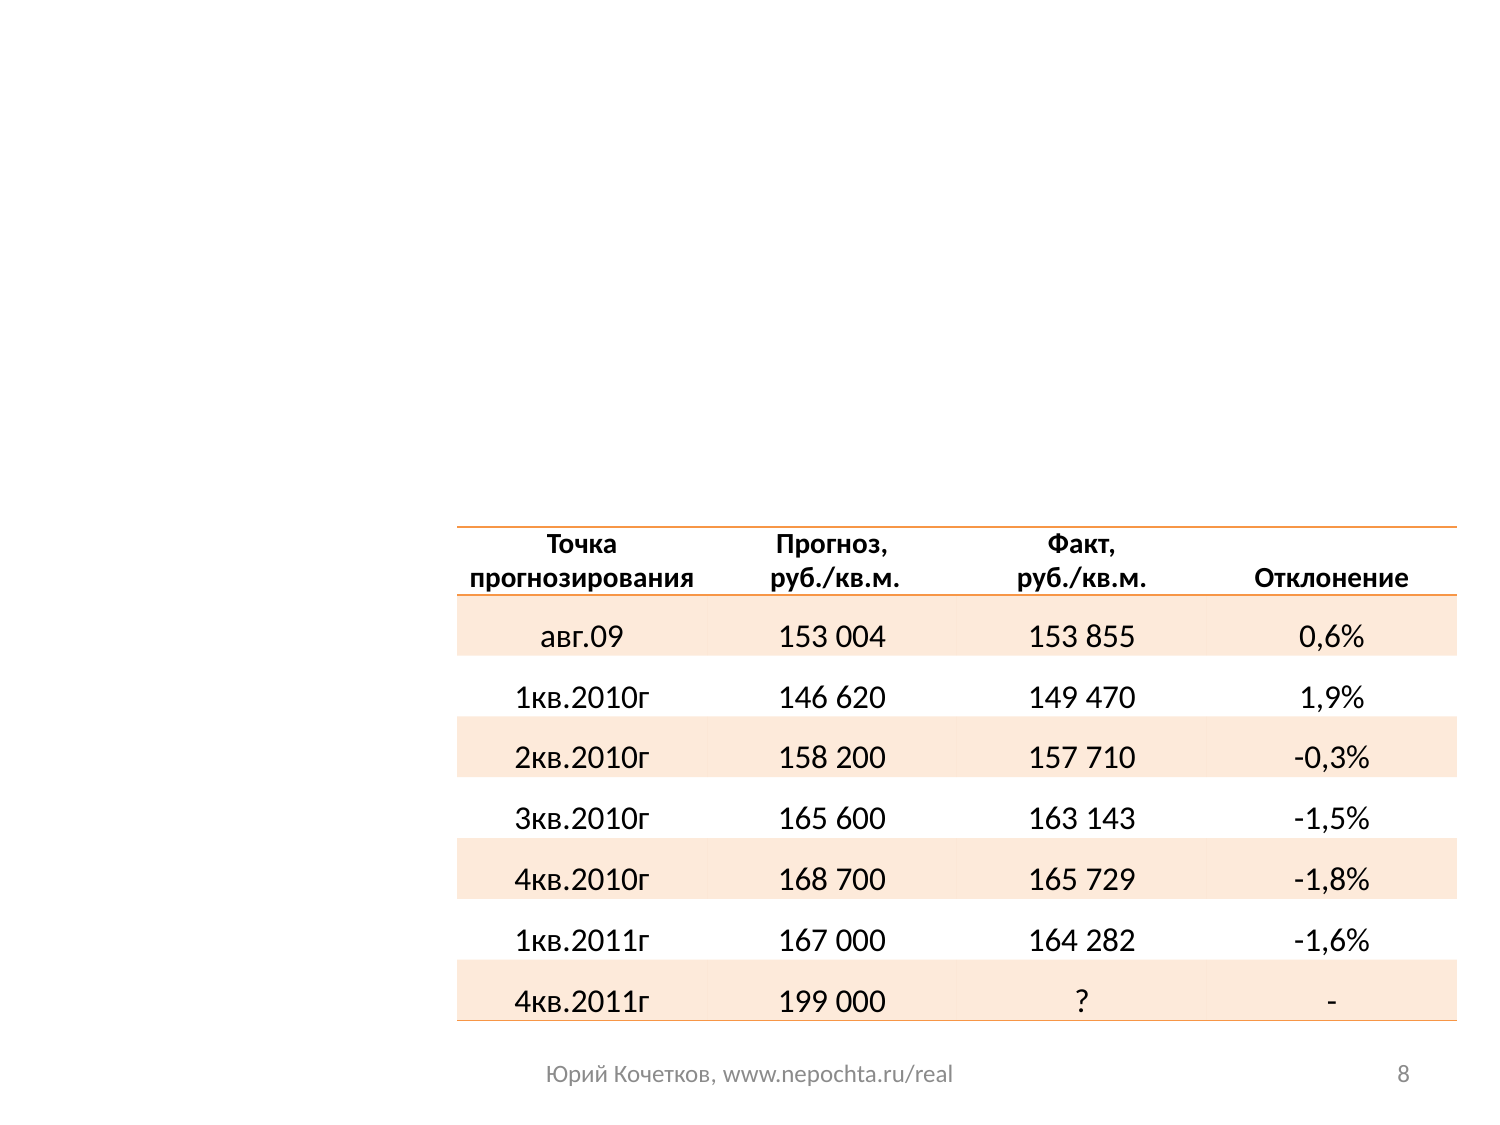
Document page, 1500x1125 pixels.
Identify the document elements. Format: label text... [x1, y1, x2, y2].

table_header Прогноз, руб./кв.м. [707, 528, 957, 594]
table_cell - [1207, 960, 1457, 1020]
slide_number 8 [1074, 1042, 1425, 1103]
footer Юрий Кочетков, www.nepochta.ru/real [512, 1042, 988, 1103]
table_header Отклонение [1207, 528, 1457, 594]
table_cell 157 710 [957, 716, 1207, 777]
table_cell 158 200 [707, 716, 957, 777]
table_cell 1кв.2010г [457, 656, 707, 716]
table_cell 1,9% [1207, 656, 1457, 716]
table_cell 167 000 [707, 899, 957, 960]
table_cell 2кв.2010г [457, 716, 707, 777]
table_cell -1,5% [1207, 777, 1457, 838]
table_cell -0,3% [1207, 716, 1457, 777]
table_cell 1кв.2011г [457, 899, 707, 960]
table_header Факт, руб./кв.м. [957, 528, 1207, 594]
table_cell 153 004 [707, 596, 957, 656]
table_cell ? [957, 960, 1207, 1020]
table_cell 0,6% [1207, 596, 1457, 656]
table_cell 164 282 [957, 899, 1207, 960]
table_cell 4кв.2010г [457, 838, 707, 899]
table_cell 3кв.2010г [457, 777, 707, 838]
table_cell 149 470 [957, 656, 1207, 716]
table_cell 168 700 [707, 838, 957, 899]
table_cell -1,6% [1207, 899, 1457, 960]
table_header Точка прогнозирования [457, 588, 707, 594]
table_cell 165 600 [707, 777, 957, 838]
table_cell 4кв.2011г [457, 960, 707, 1020]
table_cell 163 143 [957, 777, 1207, 838]
table_cell 146 620 [707, 656, 957, 716]
table_cell 199 000 [707, 960, 957, 1020]
table_cell 165 729 [957, 838, 1207, 899]
table_cell -1,8% [1207, 838, 1457, 899]
table_cell 153 855 [957, 596, 1207, 656]
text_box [58, 46, 911, 580]
table_cell авг.09 [457, 596, 707, 656]
